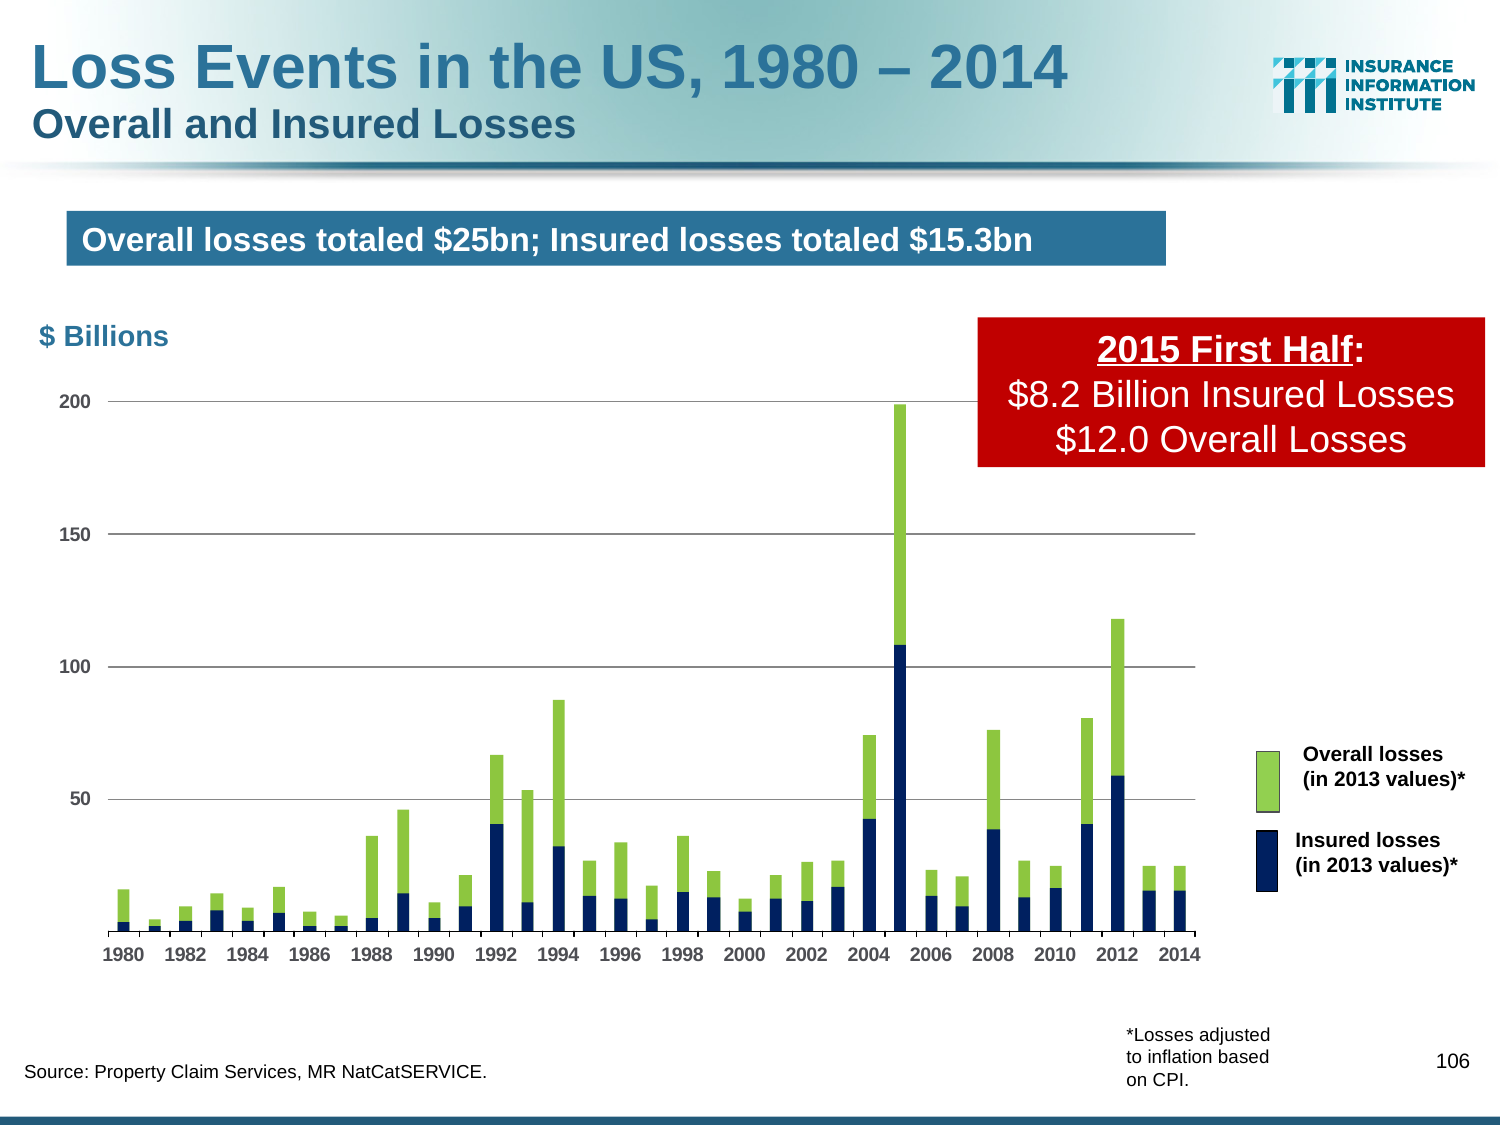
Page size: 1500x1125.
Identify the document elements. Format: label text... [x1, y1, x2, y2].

picture [0, 0, 1500, 189]
title Loss Events in the US, 1980 – 2014 Overall and Insured Losses [24, 25, 1437, 157]
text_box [1256, 733, 1493, 892]
text_box Overall losses totaled $25bn; Insured losses totaled $15.3bn [66, 210, 1166, 266]
text_box *Losses adjusted to inflation based on CPI. [1111, 1014, 1290, 1098]
text_box 106 [1372, 1040, 1486, 1081]
text_box Source: Property Claim Services, MR NatCatSERVICE. [24, 1060, 999, 1083]
text_box 2015 First Half: $8.2 Billion Insured Losses $12.0 Overall Losses [977, 317, 1486, 468]
text_box $ Billions [24, 310, 186, 361]
picture [22, 384, 1211, 981]
